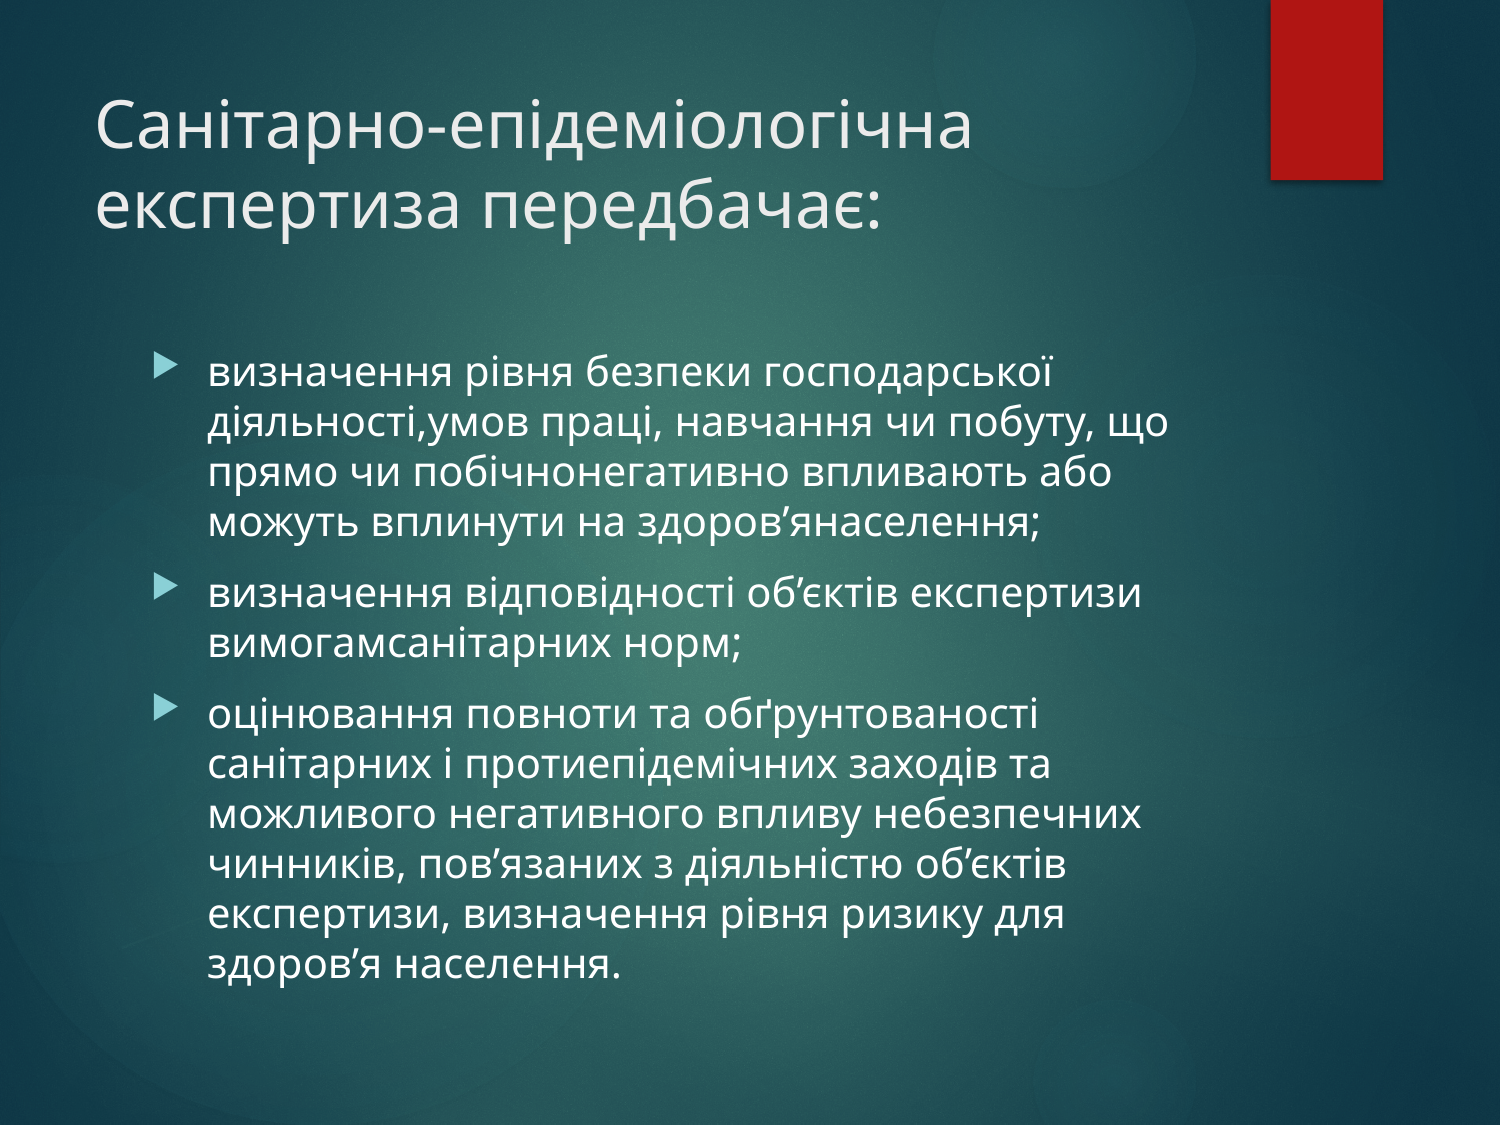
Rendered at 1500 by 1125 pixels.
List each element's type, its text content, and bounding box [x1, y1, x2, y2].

list визначення рівня безпеки господарської діяльності,умов праці, навчання чи побуту, що прямо чи побічнонегативно впливають або можуть вплинути на здоров’янаселення; визначення відповідності об’єктів експертизи вимогамсанітарних норм; оцінювання повноти та обґрунтованості санітарних і протиепідемічних заходів та можливого негативного впливу небезпечних чинників, пов’язаних з діяльністю об’єктів експертизи, визначення рівня ризику для здоров’я населення. [135, 336, 1237, 1025]
title Санітарно-епідеміологічна експертиза передбачає: [79, 74, 1237, 304]
